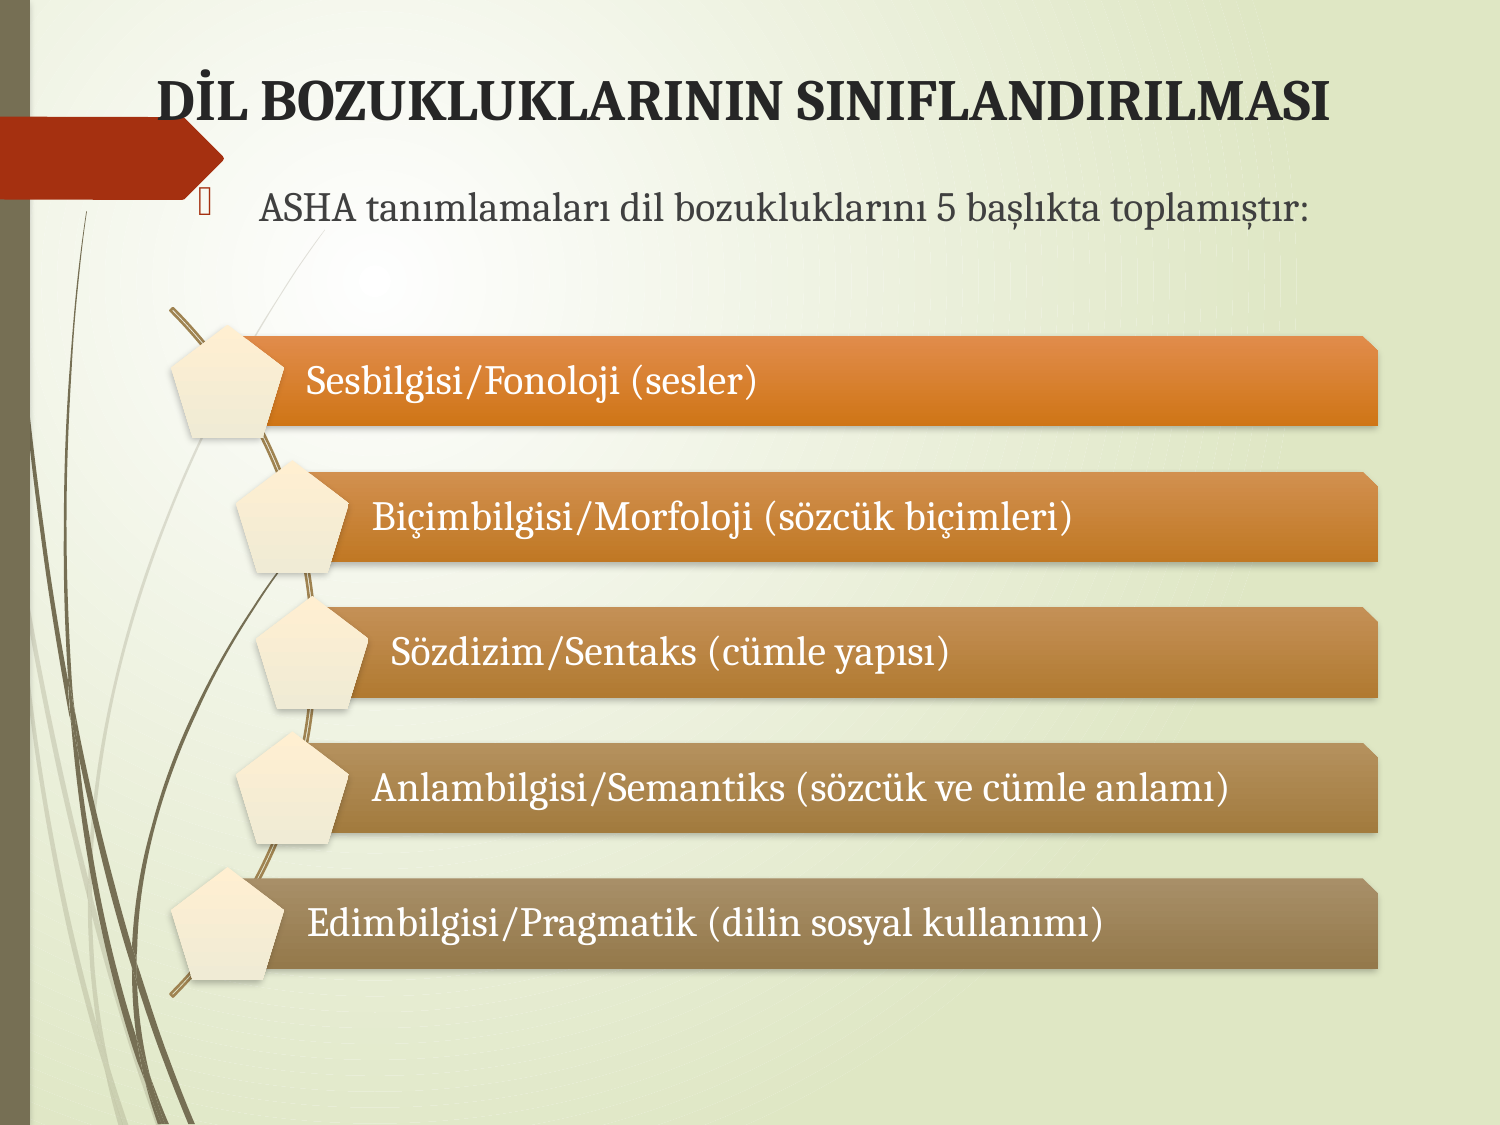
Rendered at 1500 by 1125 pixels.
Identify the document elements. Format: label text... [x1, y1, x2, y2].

title DİL BOZUKLUKLARININ SINIFLANDIRILMASI [76, 54, 1412, 161]
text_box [159, 290, 1389, 1015]
list ASHA tanımlamaları dil bozukluklarını 5 başlıkta toplamıştır: [183, 172, 1341, 244]
